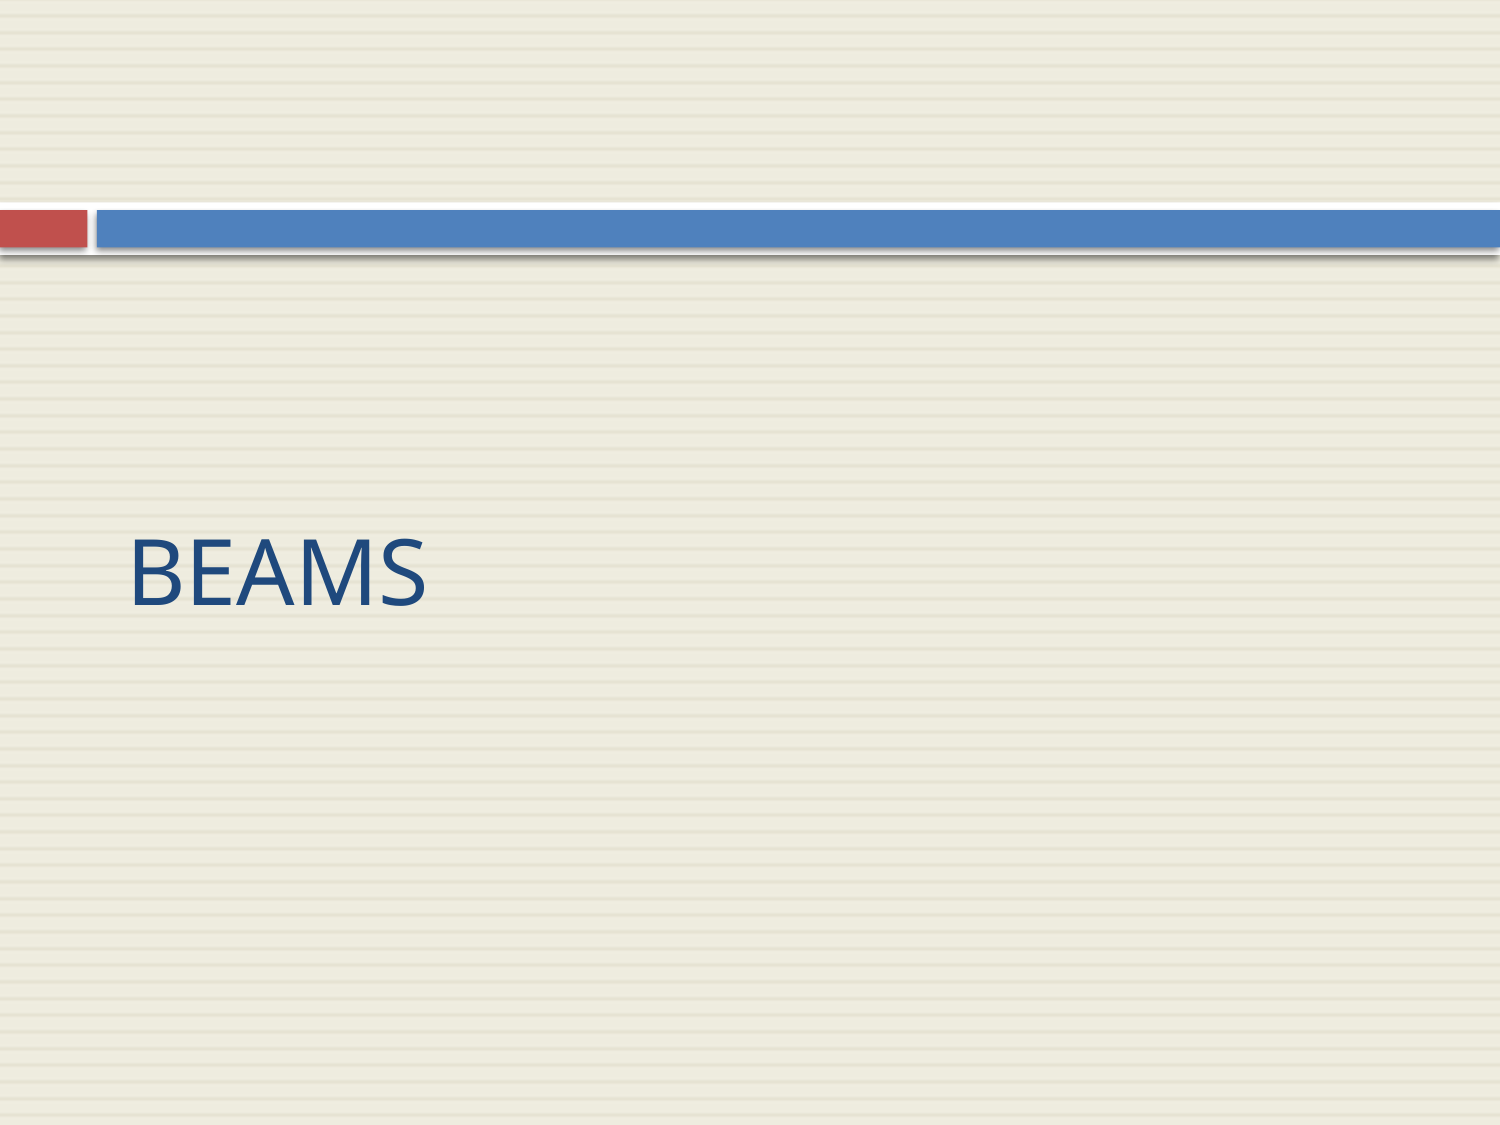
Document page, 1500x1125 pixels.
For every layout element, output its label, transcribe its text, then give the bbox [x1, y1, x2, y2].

title BEAMS [87, 487, 1425, 650]
